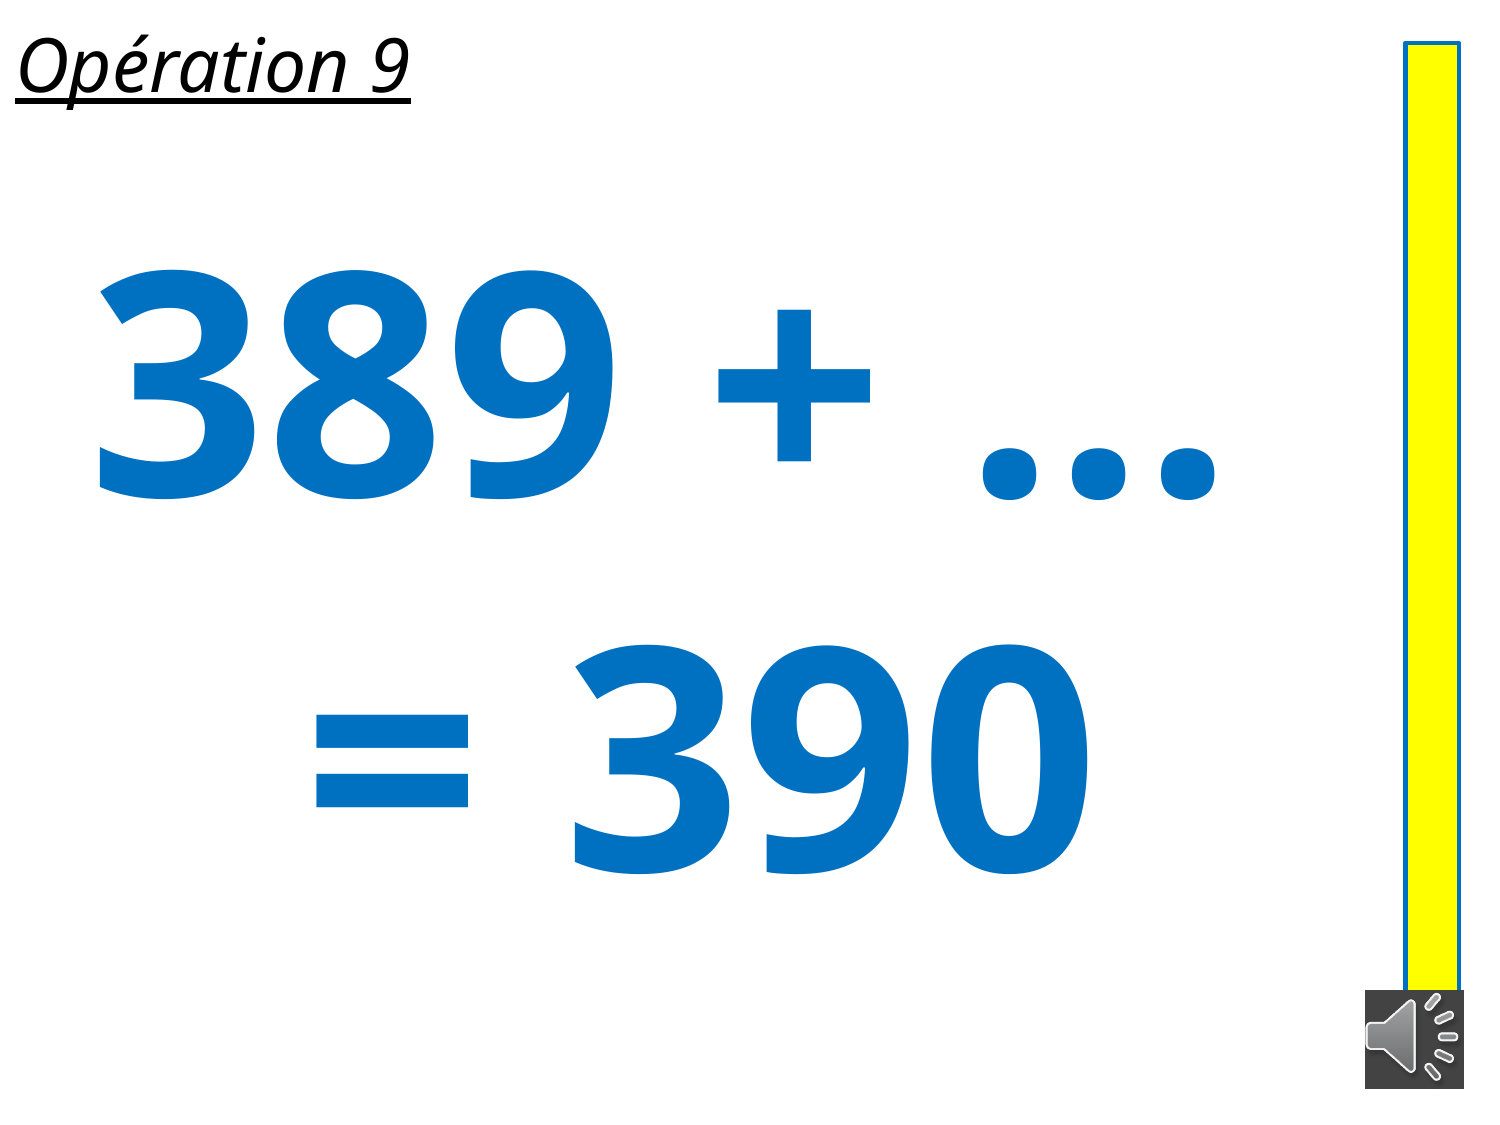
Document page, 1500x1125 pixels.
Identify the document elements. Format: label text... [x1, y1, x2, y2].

text_box 389 + … = 390 [0, 176, 1403, 941]
text_box [1403, 41, 1461, 987]
title Opération 9 [0, 0, 502, 126]
picture [1364, 989, 1465, 1090]
